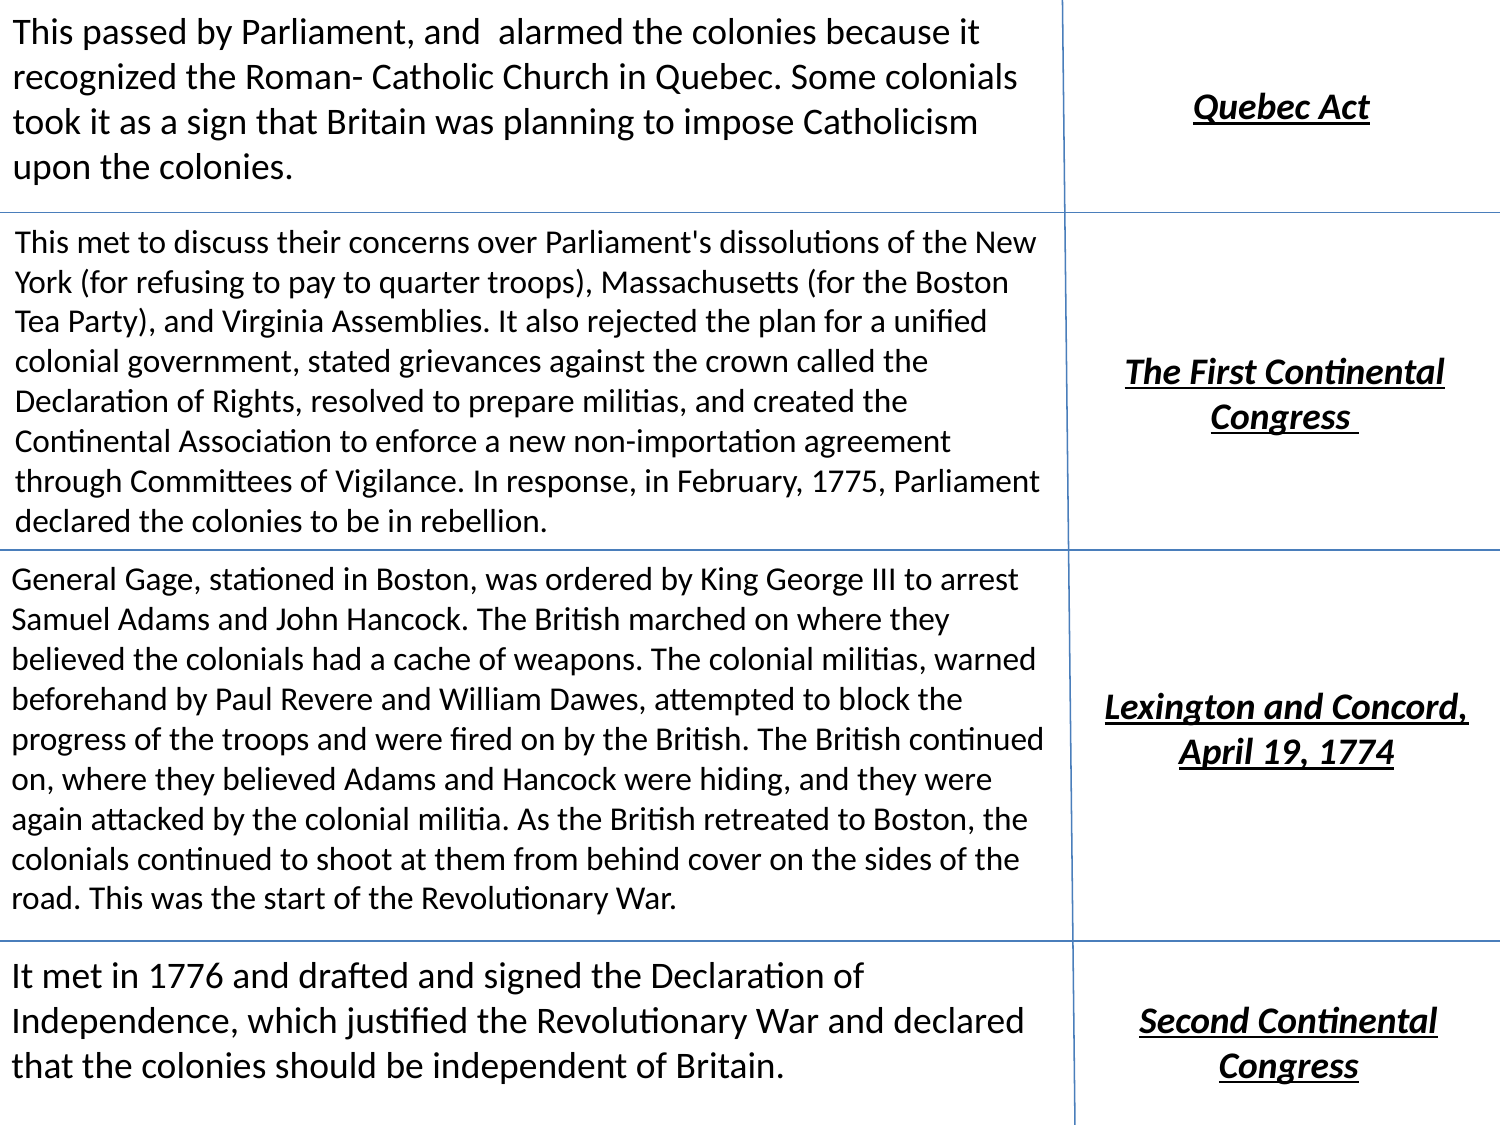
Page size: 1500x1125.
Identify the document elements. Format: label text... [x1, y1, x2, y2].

text_box General Gage, stationed in Boston, was ordered by King George III to arrest Samuel Adams and John Hancock. The British marched on where they believed the colonials had a cache of weapons. The colonial militias, warned beforehand by Paul Revere and William Dawes, attempted to block the progress of the troops and were fired on by the British. The British continued on, where they believed Adams and Hancock were hiding, and they were again attacked by the colonial militia. As the British retreated to Boston, the colonials continued to shoot at them from behind cover on the sides of the road. This was the start of the Revolutionary War. [0, 558, 1057, 924]
text_box It met in 1776 and drafted and signed the Declaration of Independence, which justified the Revolutionary War and declared that the colonies should be independent of Britain. [0, 949, 1057, 1093]
text_box Lexington and Concord, April 19, 1774 [1079, 674, 1500, 780]
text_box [1062, 221, 1076, 549]
text_box This passed by Parliament, and alarmed the colonies because it recognized the Roman- Catholic Church in Quebec. Some colonials took it as a sign that Britain was planning to impose Catholicism upon the colonies. [0, 0, 1060, 195]
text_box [1062, 950, 1076, 1125]
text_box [1062, 559, 1076, 940]
text_box Second Continental Congress [1079, 988, 1500, 1094]
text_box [1062, 0, 1076, 211]
text_box The First Continental Congress [1079, 339, 1500, 445]
text_box Forty-Niners [4, 551, 1060, 924]
text_box This met to discuss their concerns over Parliament's dissolutions of the New York (for refusing to pay to quarter troops), Massachusetts (for the Boston Tea Party), and Virginia Assemblies. It also rejected the plan for a unified colonial government, stated grievances against the crown called the Declaration of Rights, resolved to prepare militias, and created the Continental Association to enforce a new non-importation agreement through Committees of Vigilance. In response, in February, 1775, Parliament declared the colonies to be in rebellion. [0, 220, 1057, 549]
text_box Quebec Act [1079, 74, 1500, 135]
text_box Easterners who flocked to California after the discovery of gold there. They established claims all over northern California and overwhelmed the existing government. Arrived in 1849. [4, 943, 1060, 1093]
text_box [4, 213, 1060, 549]
